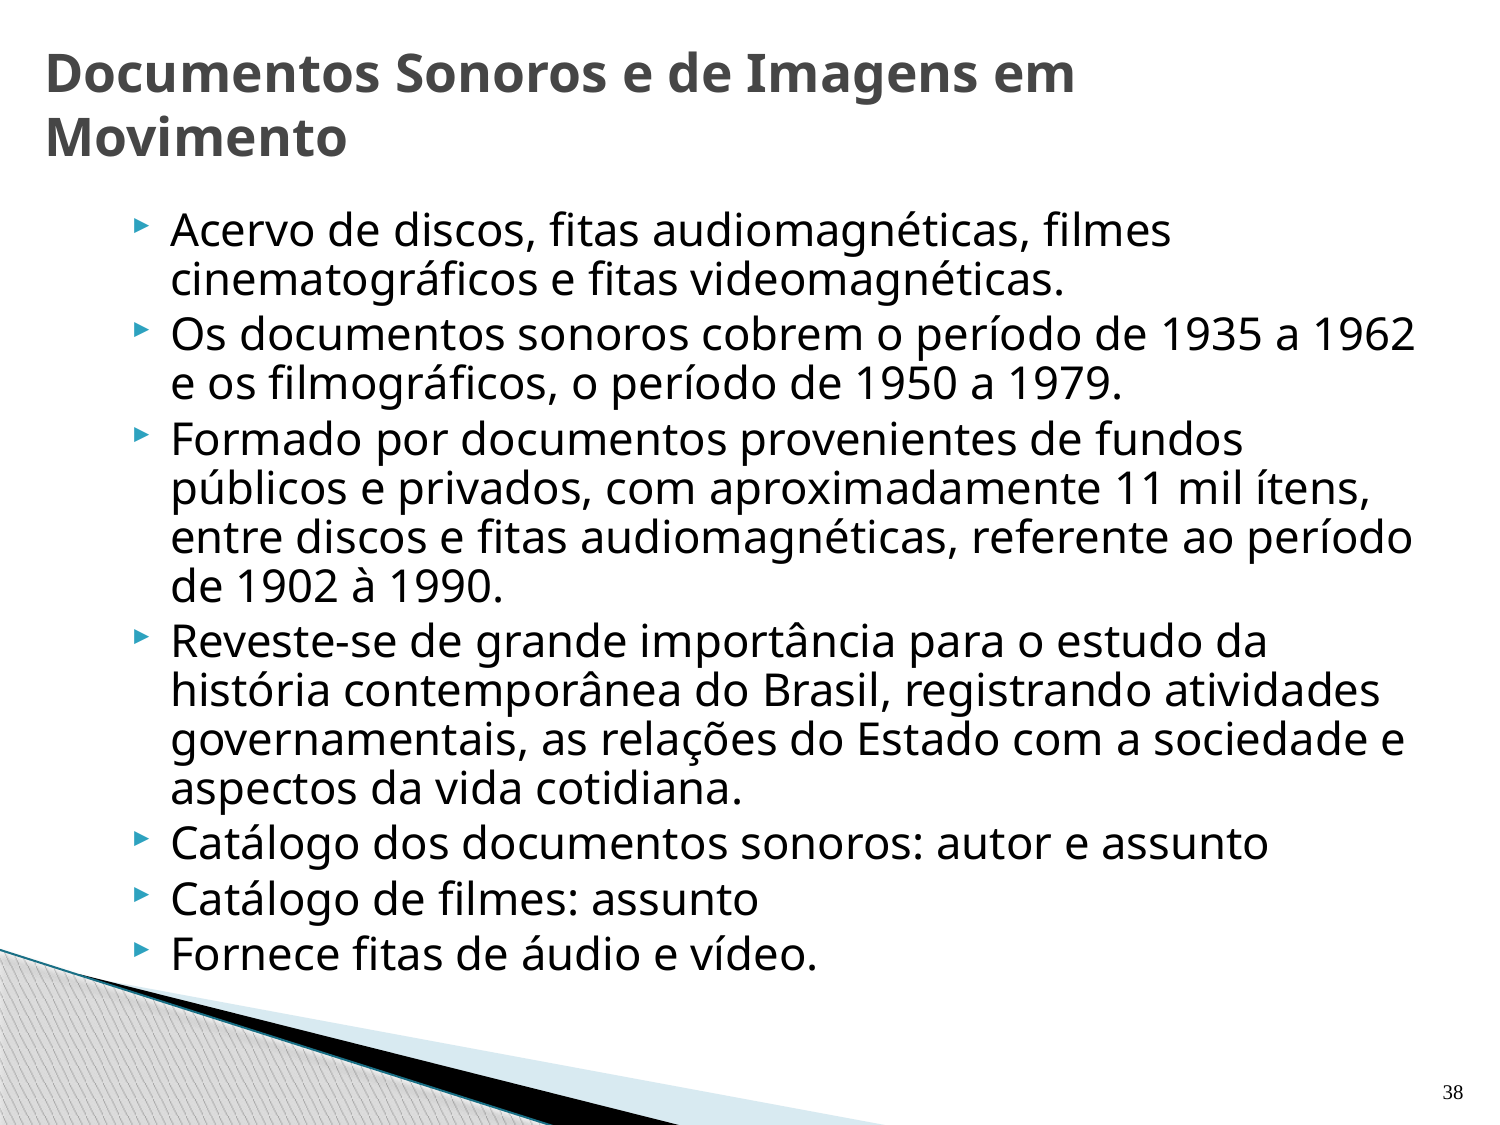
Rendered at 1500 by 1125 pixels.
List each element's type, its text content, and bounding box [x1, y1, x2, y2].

title Documentos Sonoros e de Imagens em Movimento [29, 30, 1412, 175]
slide_number 38 [1418, 1051, 1479, 1112]
list Acervo de discos, fitas audiomagnéticas, filmes cinematográficos e fitas videomagnéticas. Os documentos sonoros cobrem o período de 1935 a 1962 e os filmográficos, o período de 1950 a 1979. Formado por documentos provenientes de fundos públicos e privados, com aproximadamente 11 mil ítens, entre discos e fitas audiomagnéticas, referente ao período de 1902 à 1990. Reveste-se de grande importância para o estudo da história contemporânea do Brasil, registrando atividades governamentais, as relações do Estado com a sociedade e aspectos da vida cotidiana. Catálogo dos documentos sonoros: autor e assunto Catálogo de filmes: assunto Fornece fitas de áudio e vídeo. [100, 200, 1438, 1000]
